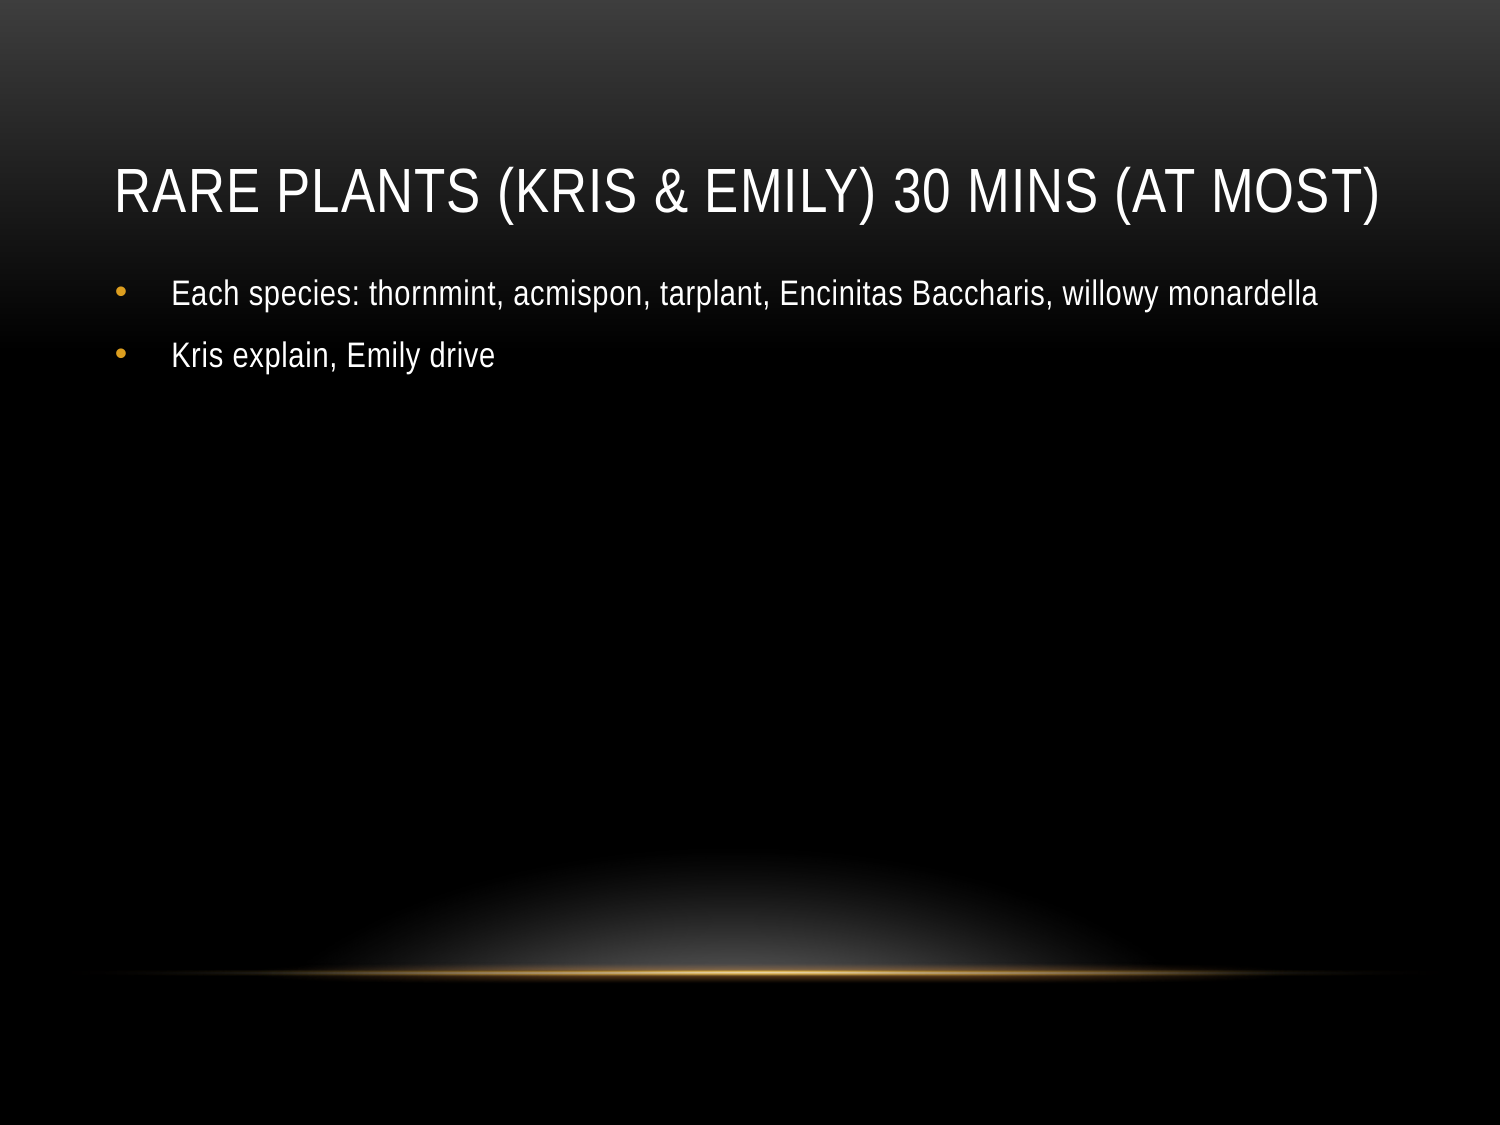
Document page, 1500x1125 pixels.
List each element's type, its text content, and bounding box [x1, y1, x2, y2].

list Each species: thornmint, acmispon, tarplant, Encinitas Baccharis, willowy monardella Kris explain, Emily drive [99, 262, 1400, 938]
title Rare Plants (Kris & Emily) 30 mins (at most) [99, 45, 1400, 233]
picture [0, 0, 1500, 1125]
